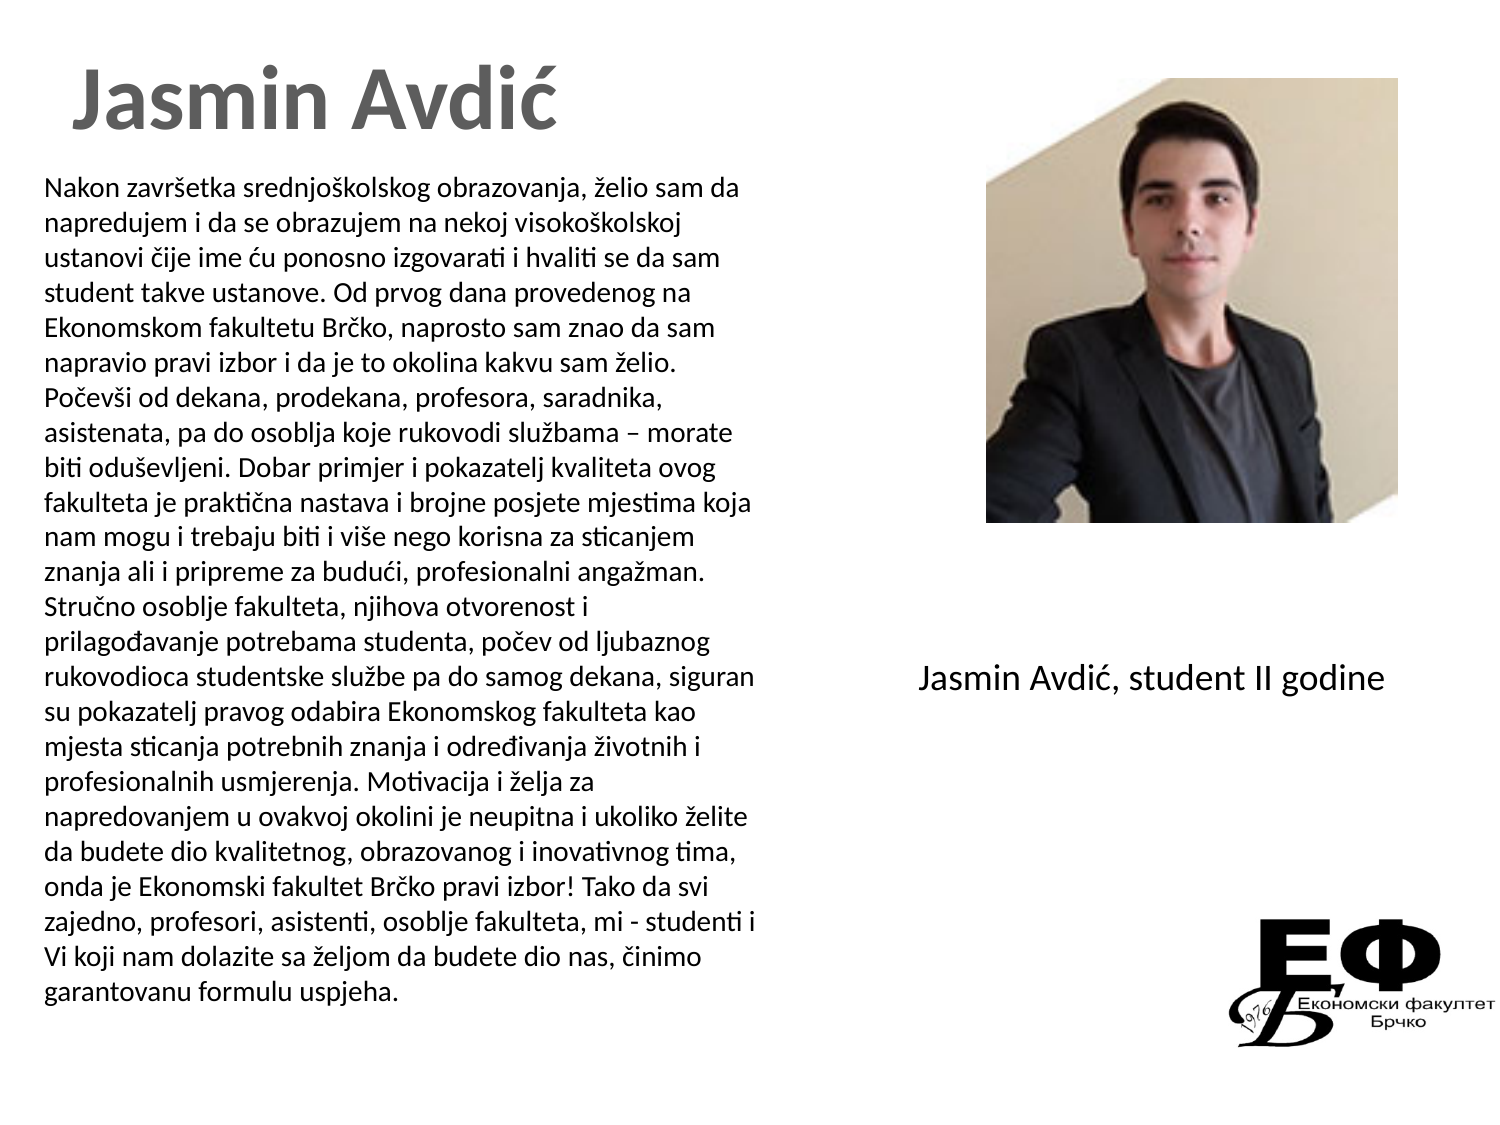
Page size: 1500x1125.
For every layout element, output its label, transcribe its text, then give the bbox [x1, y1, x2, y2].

picture [1222, 868, 1500, 1125]
text_box Jasmin Avdić, student II godine [903, 645, 1459, 705]
text_box Nakon završetka srednjoškolskog obrazovanja, želio sam da napredujem i da se obrazujem na nekoj visokoškolskoj ustanovi čije ime ću ponosno izgovarati i hvaliti se da sam student takve ustanove. Od prvog dana provedenog na Ekonomskom fakultetu Brčko, naprosto sam znao da sam napravio pravi izbor i da je to okolina kakvu sam želio. Počevši od dekana, prodekana, profesora, saradnika, asistenata, pa do osoblja koje rukovodi službama – morate biti oduševljeni. Dobar primjer i pokazatelj kvaliteta ovog fakulteta je praktična nastava i brojne posjete mjestima koja nam mogu i trebaju biti i više nego korisna za sticanjem znanja ali i pripreme za budući, profesionalni angažman. Stručno osoblje fakulteta, njihova otvorenost i prilagođavanje potrebama studenta, počev od ljubaznog rukovodioca studentske službe pa do samog dekana, siguran su pokazatelj pravog odabira Ekonomskog fakulteta kao mjesta sticanja potrebnih znanja i određivanja životnih i profesionalnih usmjerenja. Motivacija i želja za napredovanjem u ovakvoj okolini je neupitna i ukoliko želite da budete dio kvalitetnog, obrazovanog i inovativnog tima, onda je Ekonomski fakultet Brčko pravi izbor! Tako da svi zajedno, profesori, asistenti, osoblje fakulteta, mi - studenti i Vi koji nam dolazite sa željom da budete dio nas, činimo garantovanu formulu uspjeha. [29, 160, 774, 1015]
picture [985, 77, 1398, 523]
text_box Jasmin Avdić [57, 30, 574, 156]
